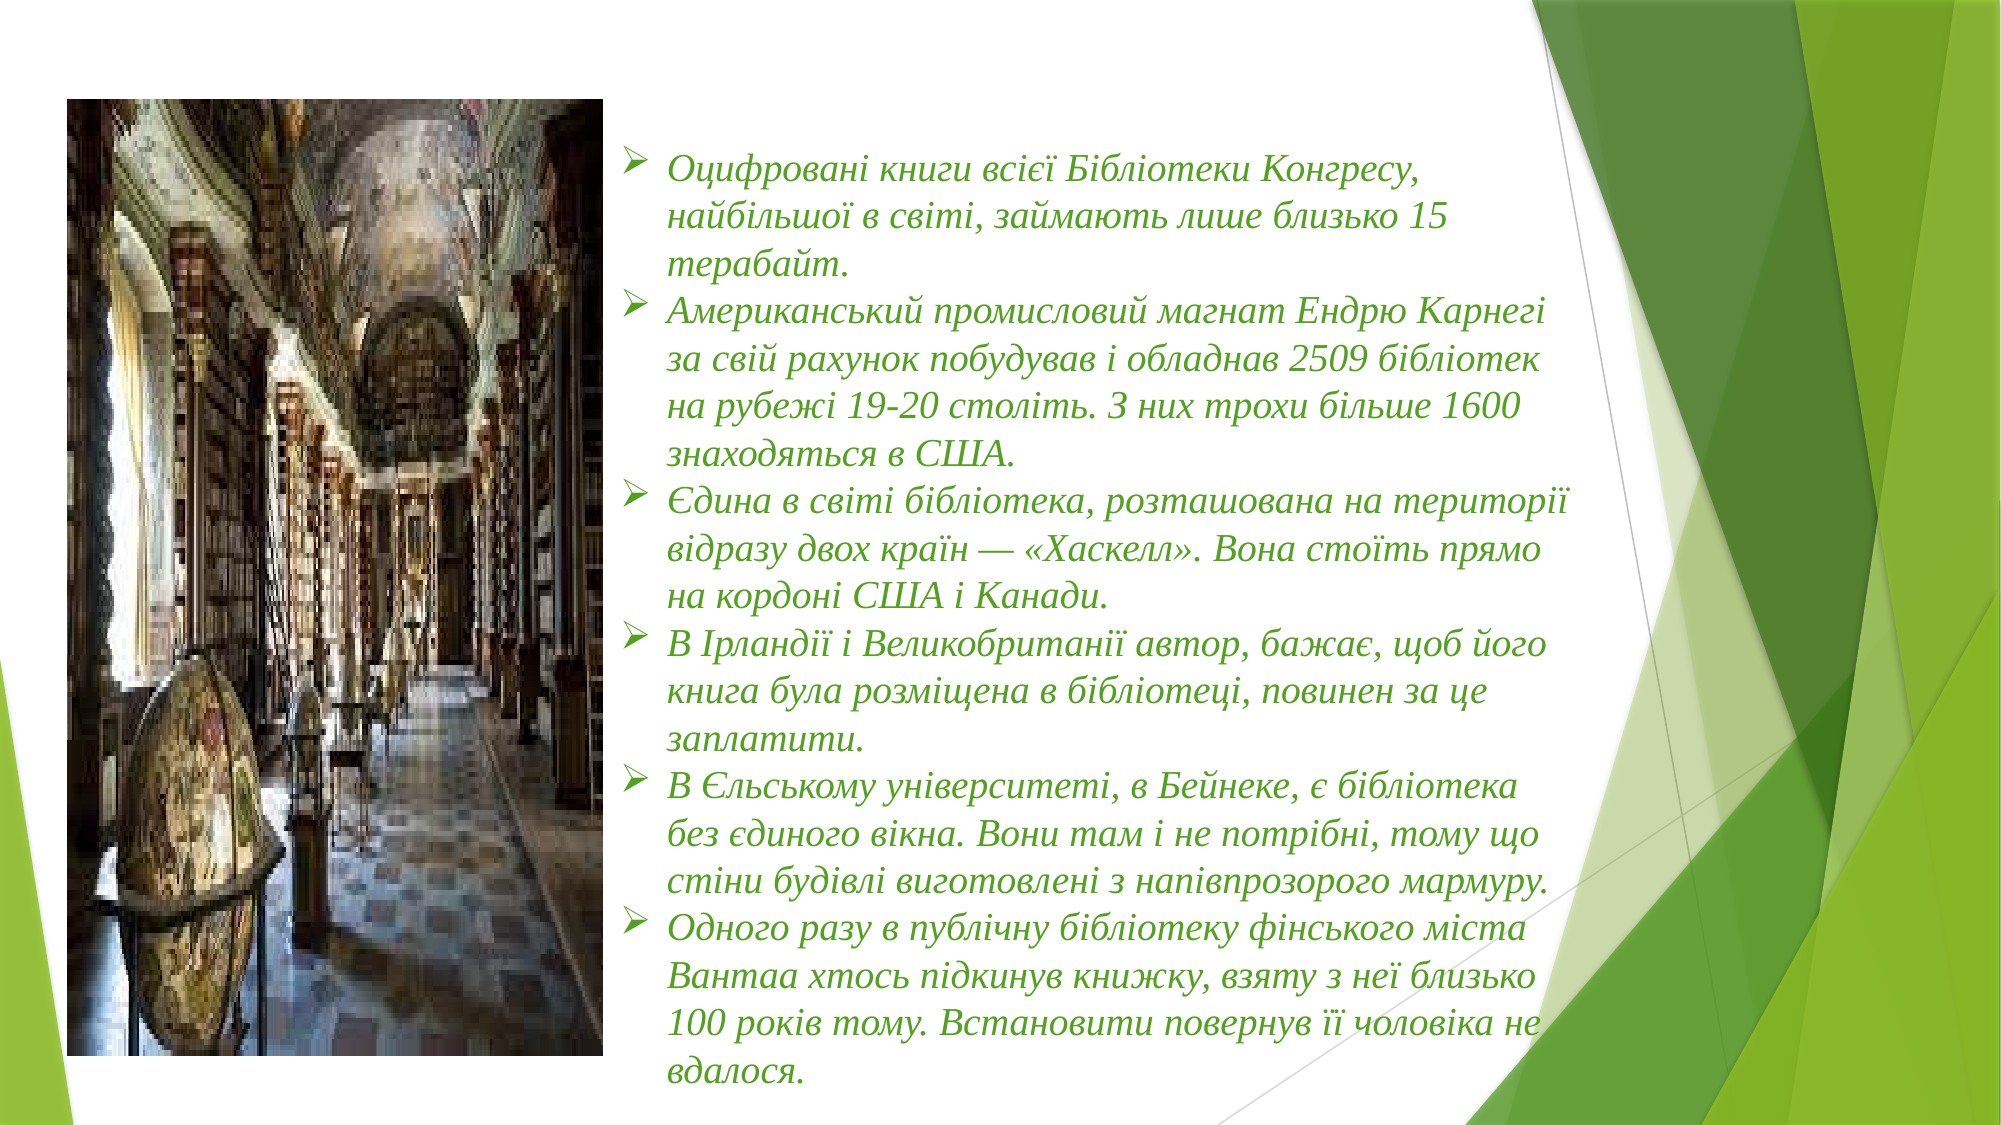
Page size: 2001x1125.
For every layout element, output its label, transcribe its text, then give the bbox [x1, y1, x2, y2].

picture [67, 99, 604, 1057]
text_box Оцифровані книги всієї Бібліотеки Конгресу, найбільшої в світі, займають лише близько 15 терабайт. Американський промисловий магнат Ендрю Карнегі за свій рахунок побудував і обладнав 2509 бібліотек на рубежі 19-20 століть. З них трохи більше 1600 знаходяться в США. Єдина в світі бібліотека, розташована на території відразу двох країн — «Хаскелл». Вона стоїть прямо на кордоні США і Канади. В Ірландії і Великобританії автор, бажає, щоб його книга була розміщена в бібліотеці, повинен за це заплатити. В Єльському університеті, в Бейнеке, є бібліотека без єдиного вікна. Вони там і не потрібні, тому що стіни будівлі виготовлені з напівпрозорого мармуру. Одного разу в публічну бібліотеку фінського міста Вантаа хтось підкинув книжку, взяту з неї близько 100 років тому. Встановити повернув її чоловіка не вдалося. [605, 134, 1594, 1099]
